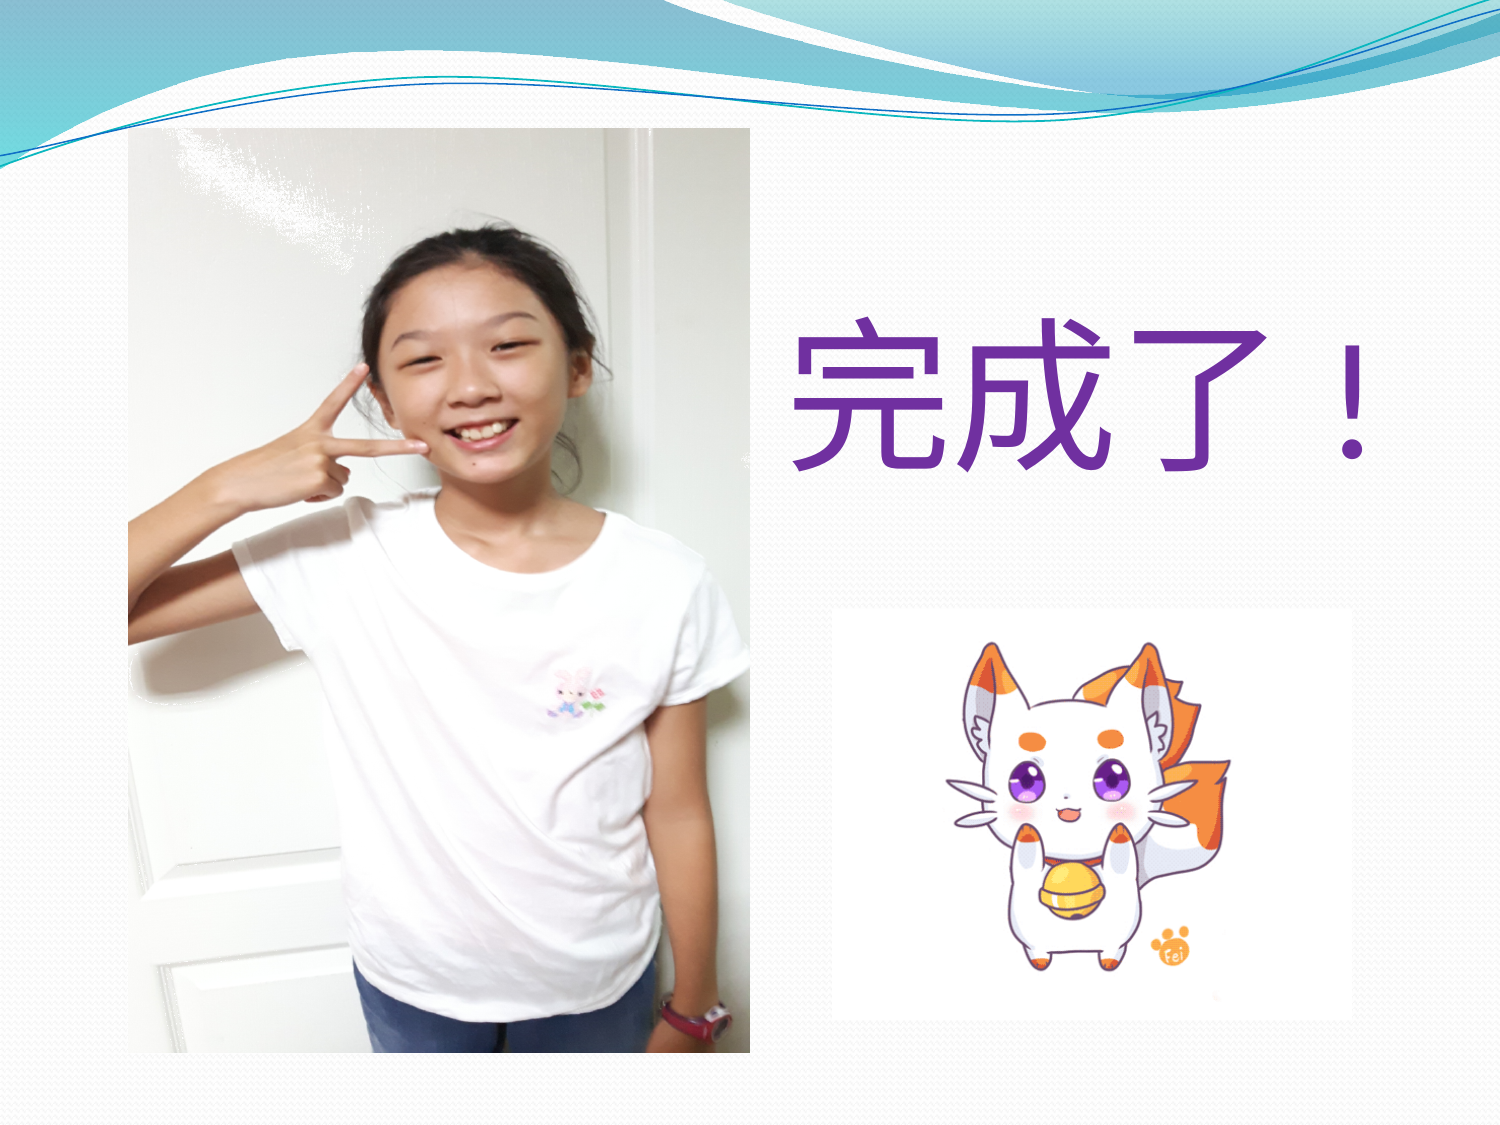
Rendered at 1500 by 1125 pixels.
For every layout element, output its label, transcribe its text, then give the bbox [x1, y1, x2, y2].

title 完成了! [785, 304, 1454, 493]
picture [831, 609, 1352, 1020]
picture [128, 128, 751, 1053]
